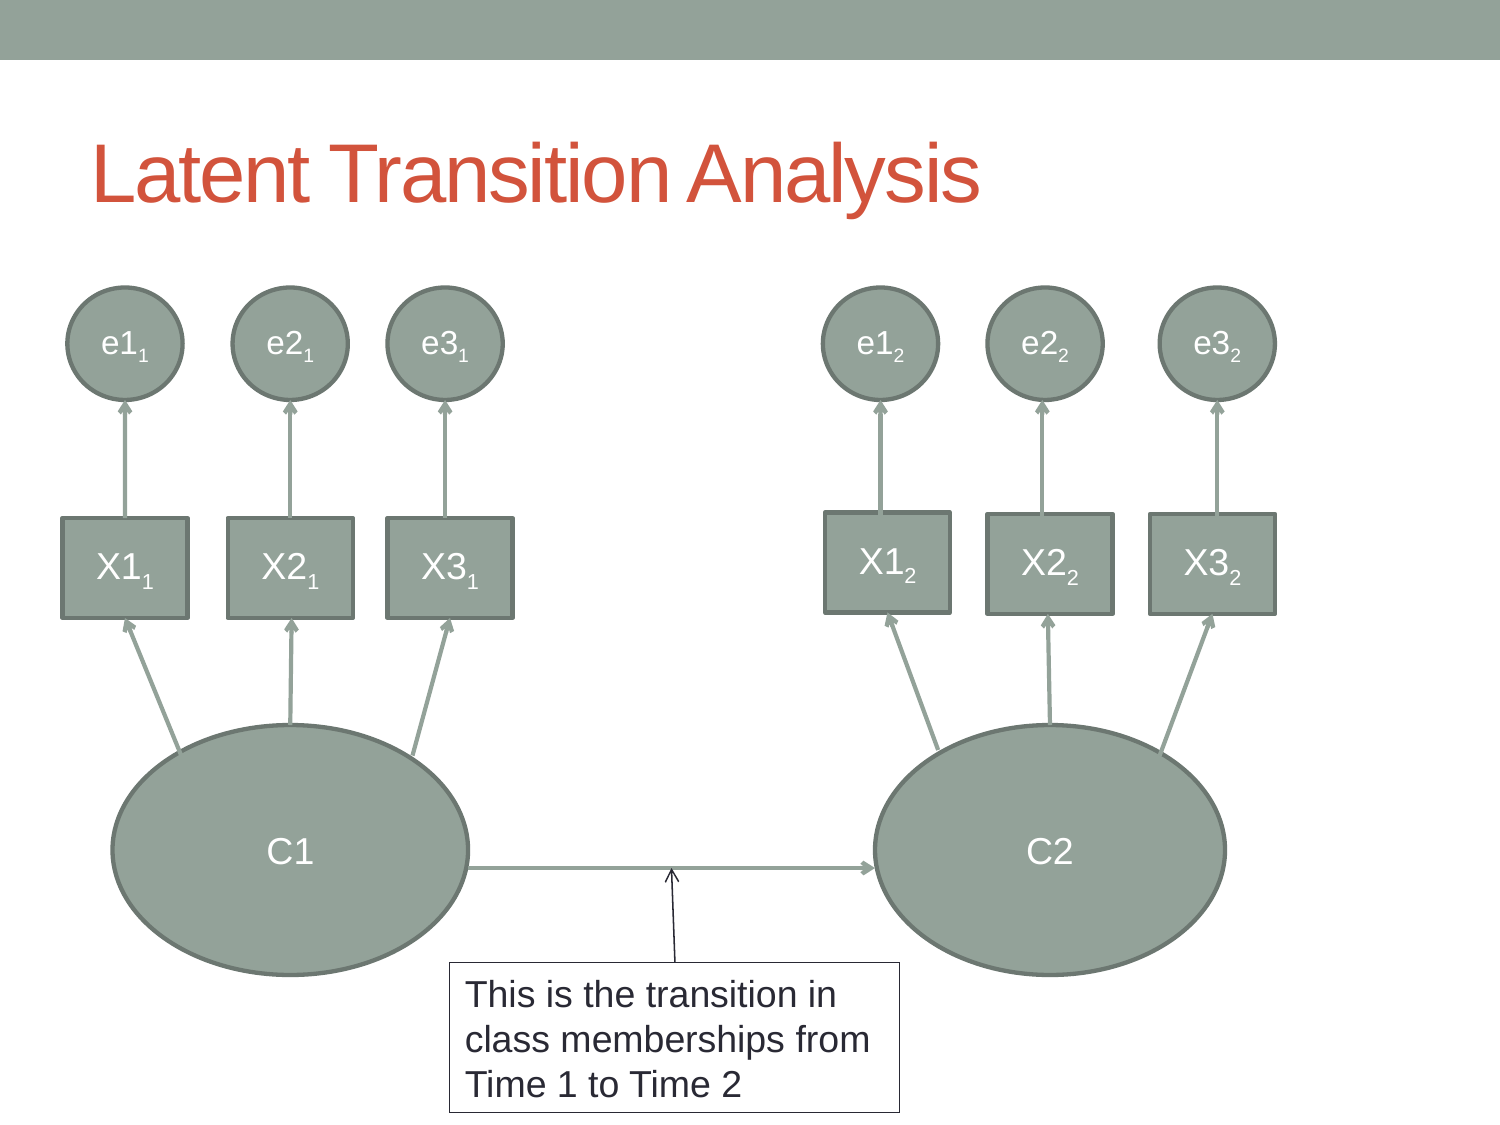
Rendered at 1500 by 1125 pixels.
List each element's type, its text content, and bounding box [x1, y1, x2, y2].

text_box C1 [110, 722, 471, 978]
text_box e31 [385, 285, 505, 403]
text_box X32 [1148, 512, 1277, 616]
text_box C2 [872, 722, 1228, 978]
text_box e21 [230, 285, 350, 403]
text_box e12 [820, 285, 941, 403]
text_box This is the transition in class memberships from Time 1 to Time 2 [449, 962, 900, 1113]
text_box X31 [385, 516, 515, 620]
text_box X11 [60, 516, 190, 620]
text_box e32 [1157, 285, 1278, 403]
text_box e22 [985, 285, 1105, 403]
text_box X21 [226, 516, 355, 620]
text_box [1159, 613, 1213, 756]
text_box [412, 617, 451, 756]
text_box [887, 612, 939, 751]
text_box e11 [65, 285, 185, 403]
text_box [671, 867, 676, 963]
text_box X12 [823, 510, 952, 615]
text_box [124, 617, 182, 756]
text_box X22 [985, 512, 1115, 616]
title Latent Transition Analysis [75, 87, 1425, 250]
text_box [1047, 613, 1051, 726]
